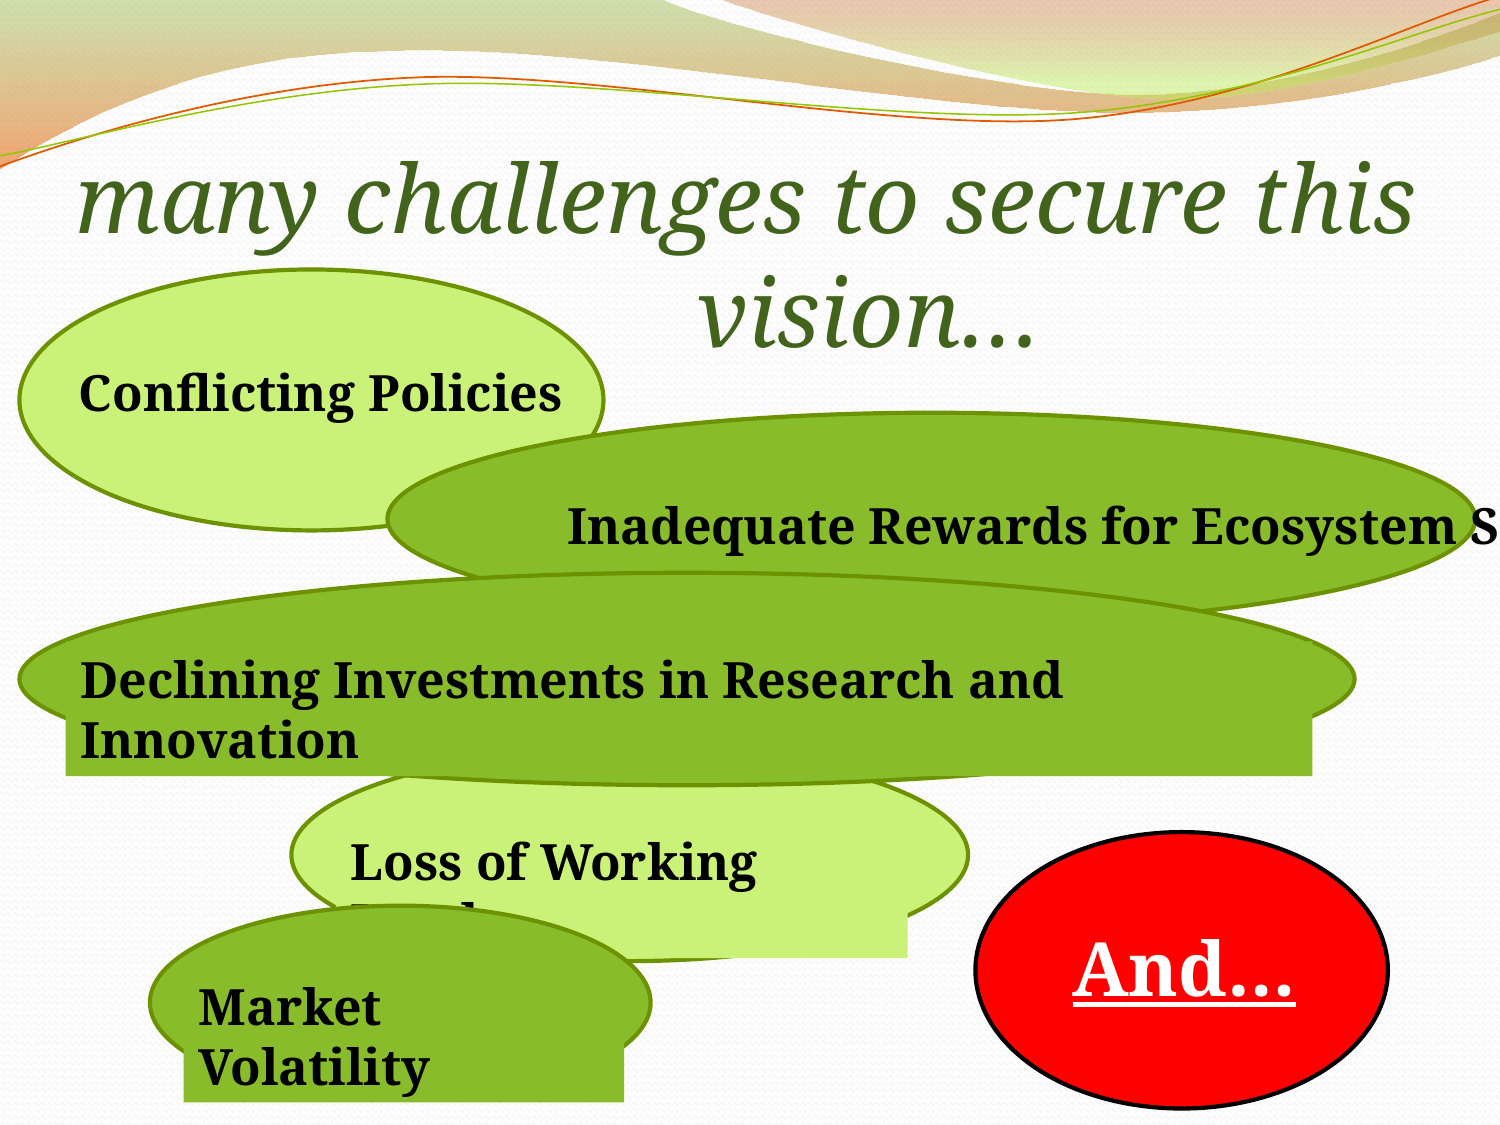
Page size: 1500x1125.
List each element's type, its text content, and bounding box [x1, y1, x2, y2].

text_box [387, 412, 1500, 626]
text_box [291, 798, 969, 962]
title many challenges to secure this vision… [40, 41, 1500, 366]
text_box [975, 831, 1389, 1109]
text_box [149, 905, 651, 1100]
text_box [19, 572, 1355, 786]
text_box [19, 269, 604, 531]
